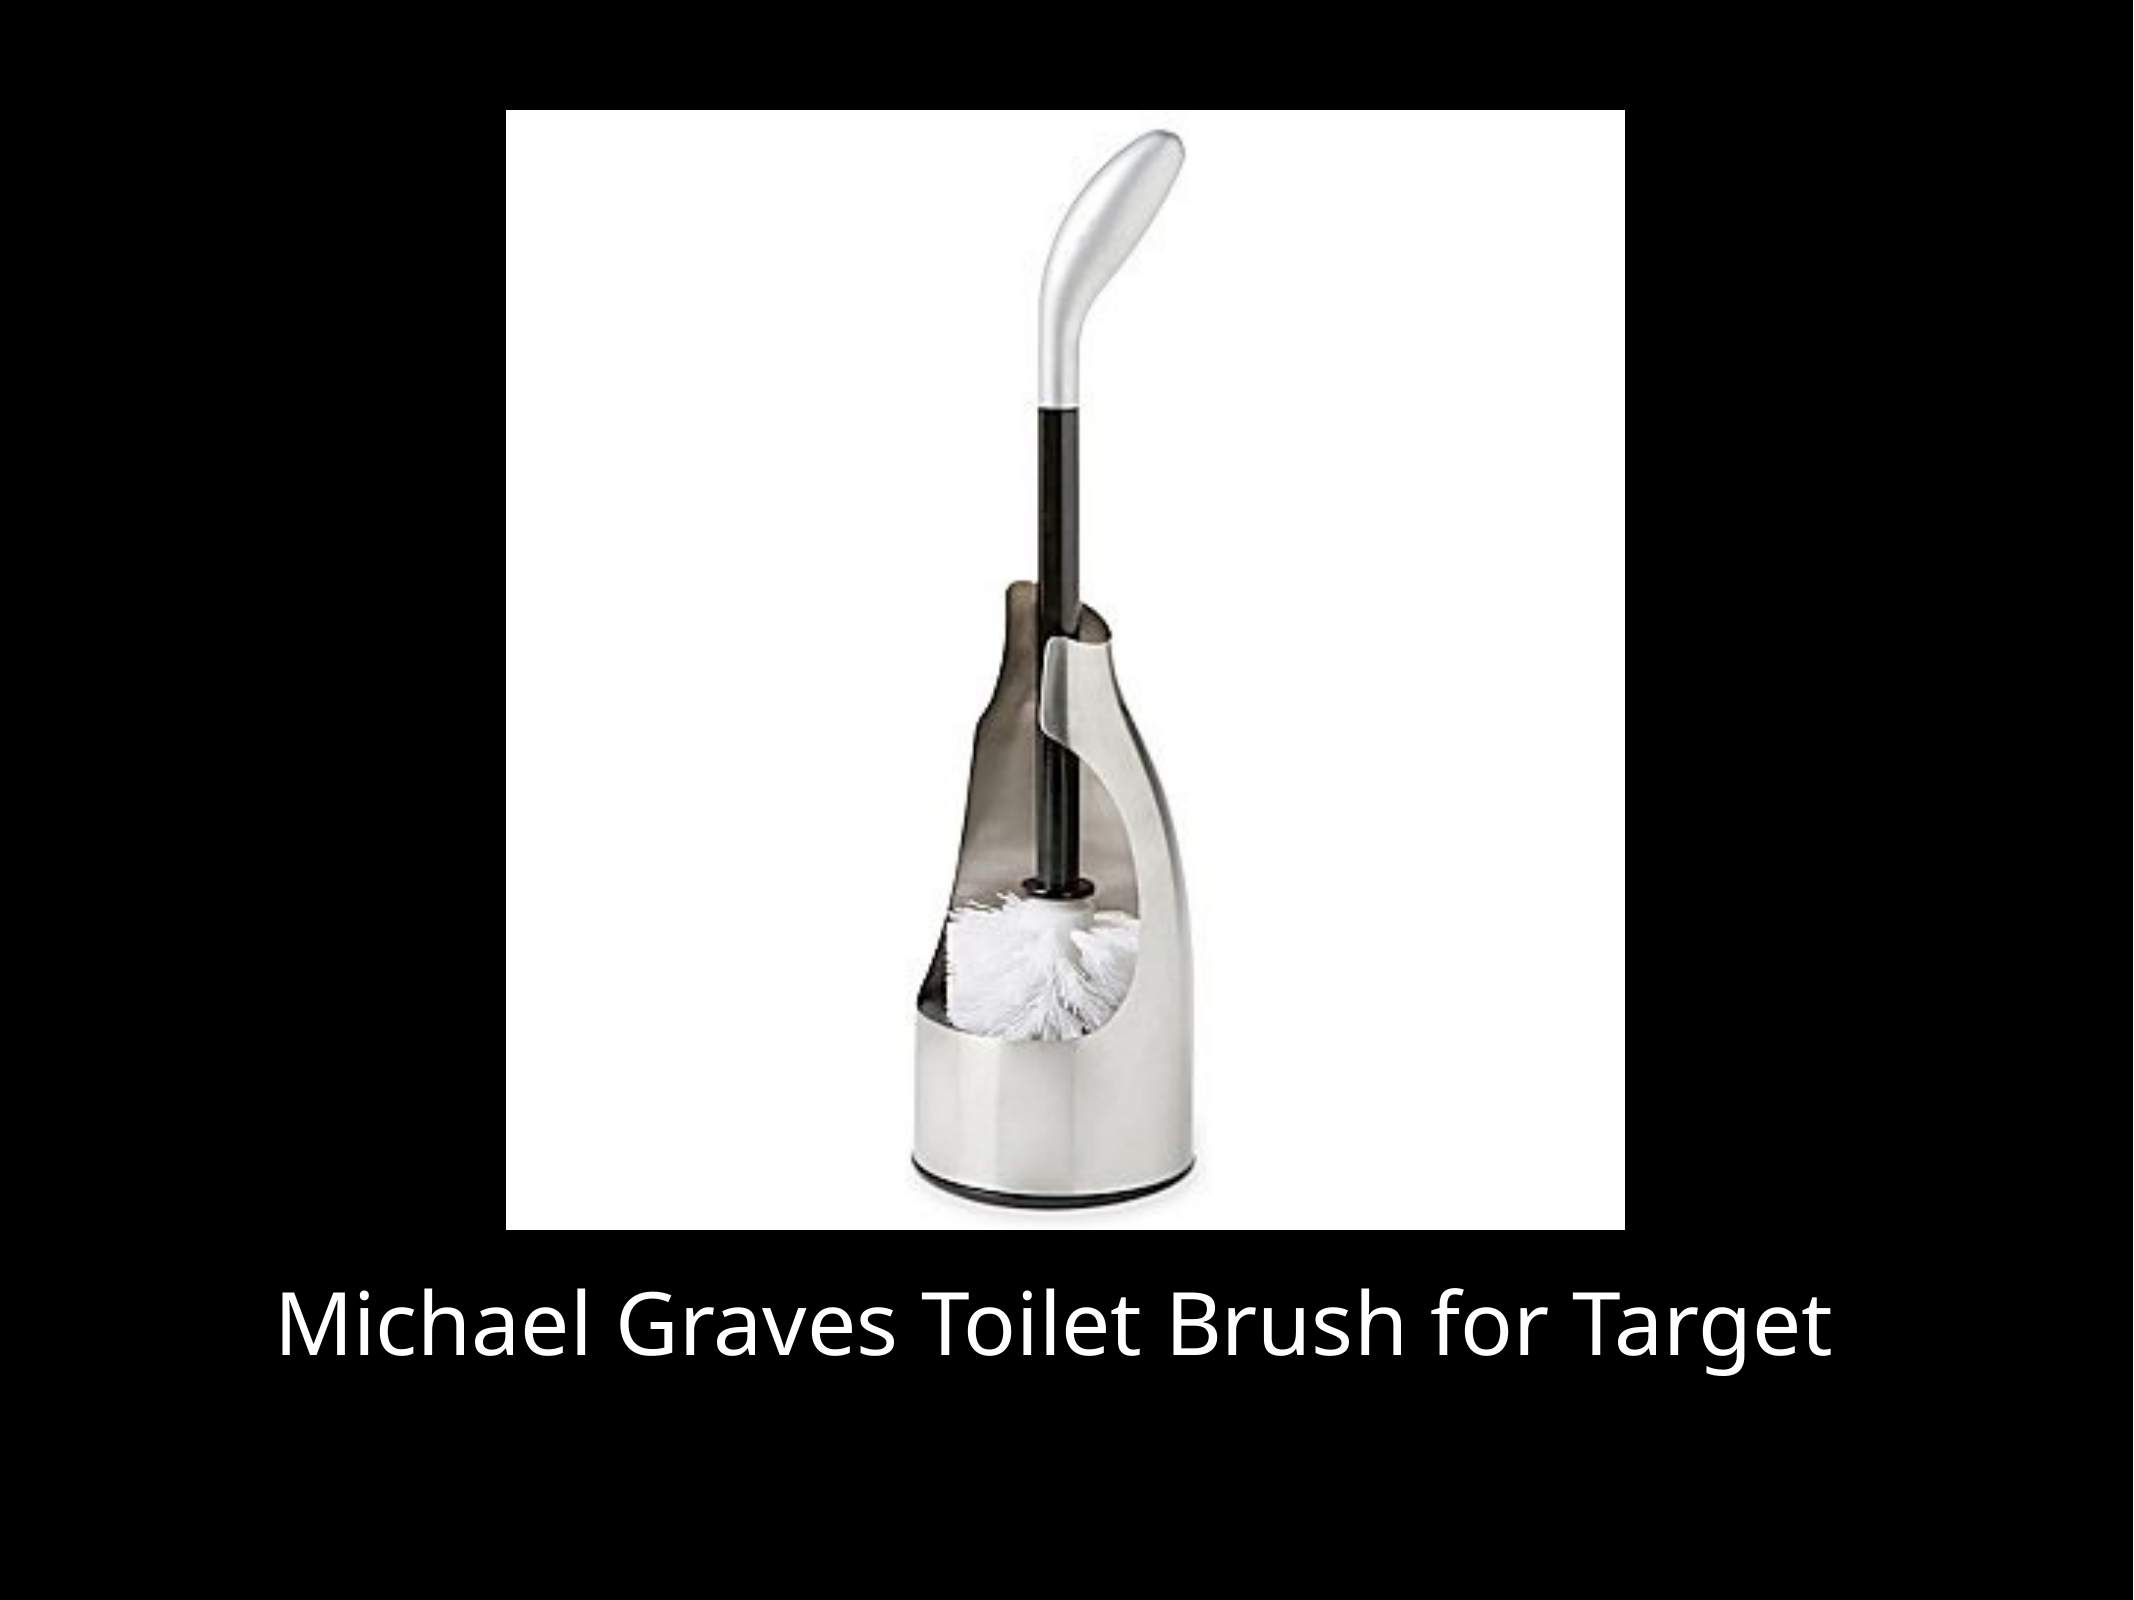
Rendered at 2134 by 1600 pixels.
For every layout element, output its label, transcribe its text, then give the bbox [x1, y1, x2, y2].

text_box Michael Graves Toilet Brush for Target [174, 1260, 1842, 1382]
picture [505, 110, 1626, 1230]
